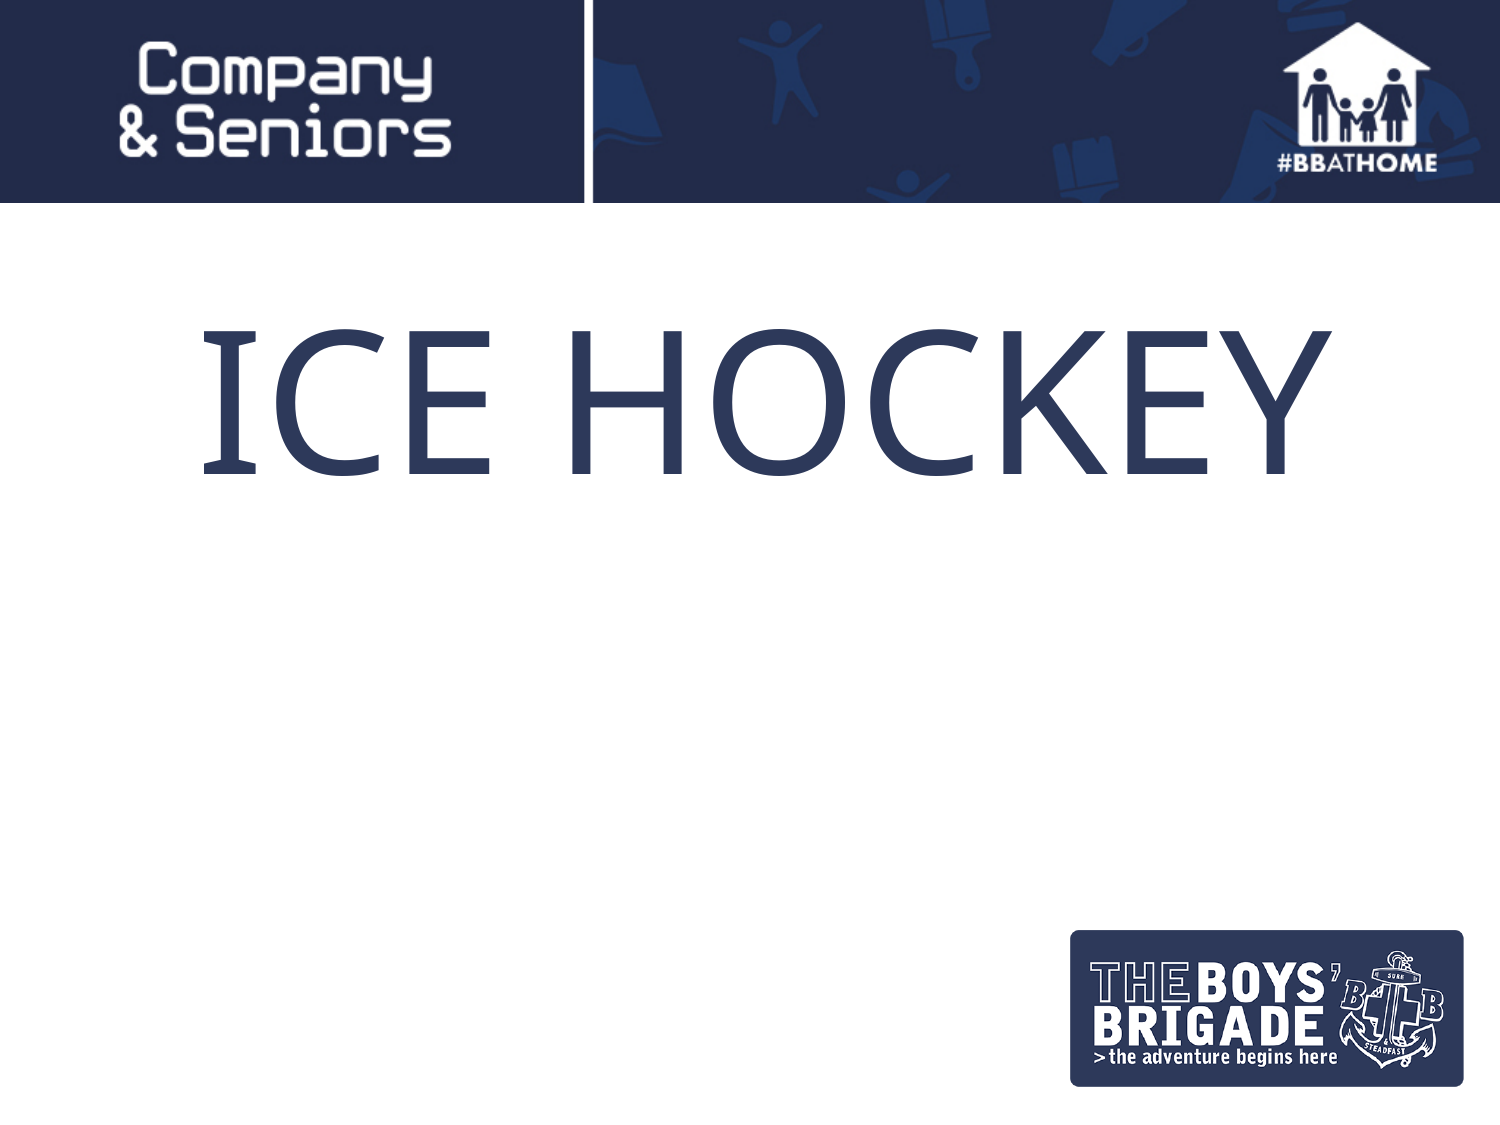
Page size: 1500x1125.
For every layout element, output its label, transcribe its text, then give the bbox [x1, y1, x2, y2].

text_box Ice Hockey [58, 267, 1471, 522]
picture [1068, 928, 1465, 1088]
picture [0, 0, 1500, 203]
